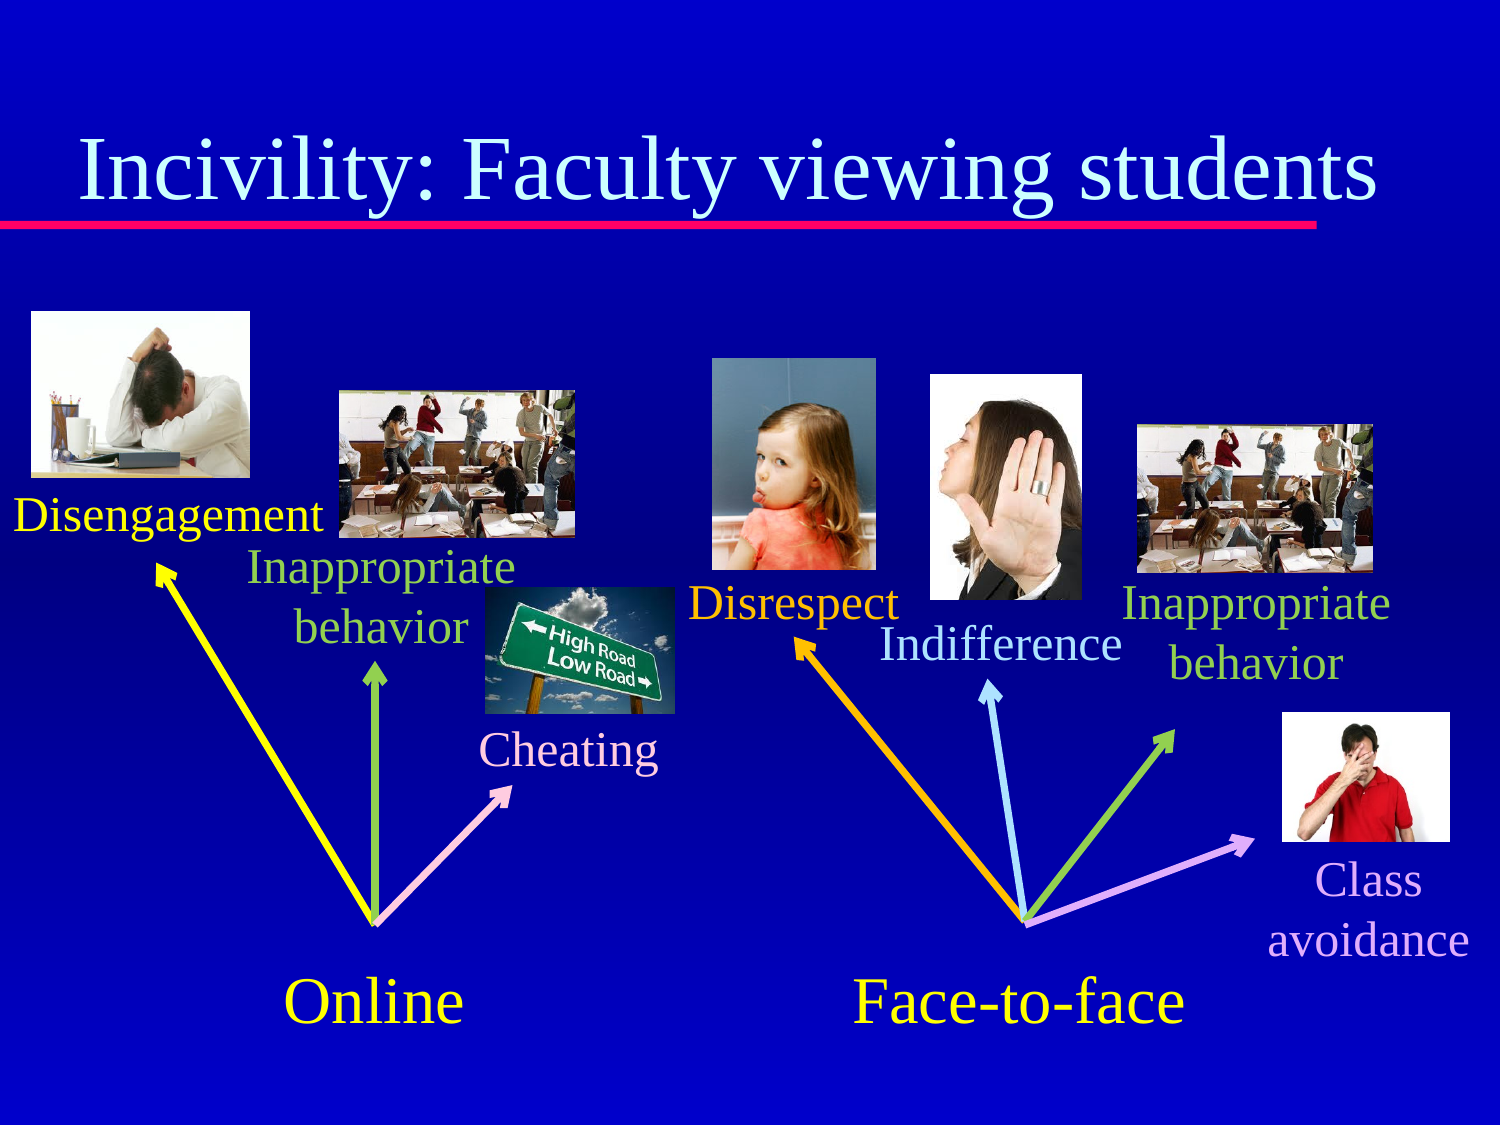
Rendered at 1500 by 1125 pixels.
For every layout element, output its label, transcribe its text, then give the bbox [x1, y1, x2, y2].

text_box Inappropriate behavior [224, 526, 538, 661]
text_box Disengagement [0, 474, 334, 549]
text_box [1024, 838, 1256, 926]
picture [485, 587, 676, 714]
picture [712, 357, 876, 571]
picture [1137, 424, 1373, 573]
text_box Disrespect [662, 561, 925, 637]
text_box Indifference [862, 603, 1099, 678]
text_box Face-to-face [837, 949, 1238, 1045]
picture [930, 374, 1082, 600]
picture [339, 389, 576, 538]
picture [30, 311, 251, 478]
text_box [987, 678, 1026, 922]
text_box Class avoidance [1200, 838, 1500, 974]
text_box Online [268, 949, 482, 1045]
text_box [155, 562, 376, 926]
title Incivility: Faculty viewing students [62, 43, 1500, 226]
text_box Cheating [449, 709, 688, 785]
picture [1282, 712, 1451, 843]
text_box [374, 784, 513, 926]
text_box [1024, 728, 1176, 838]
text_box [793, 637, 1026, 922]
text_box Inappropriate behavior [1099, 562, 1413, 698]
